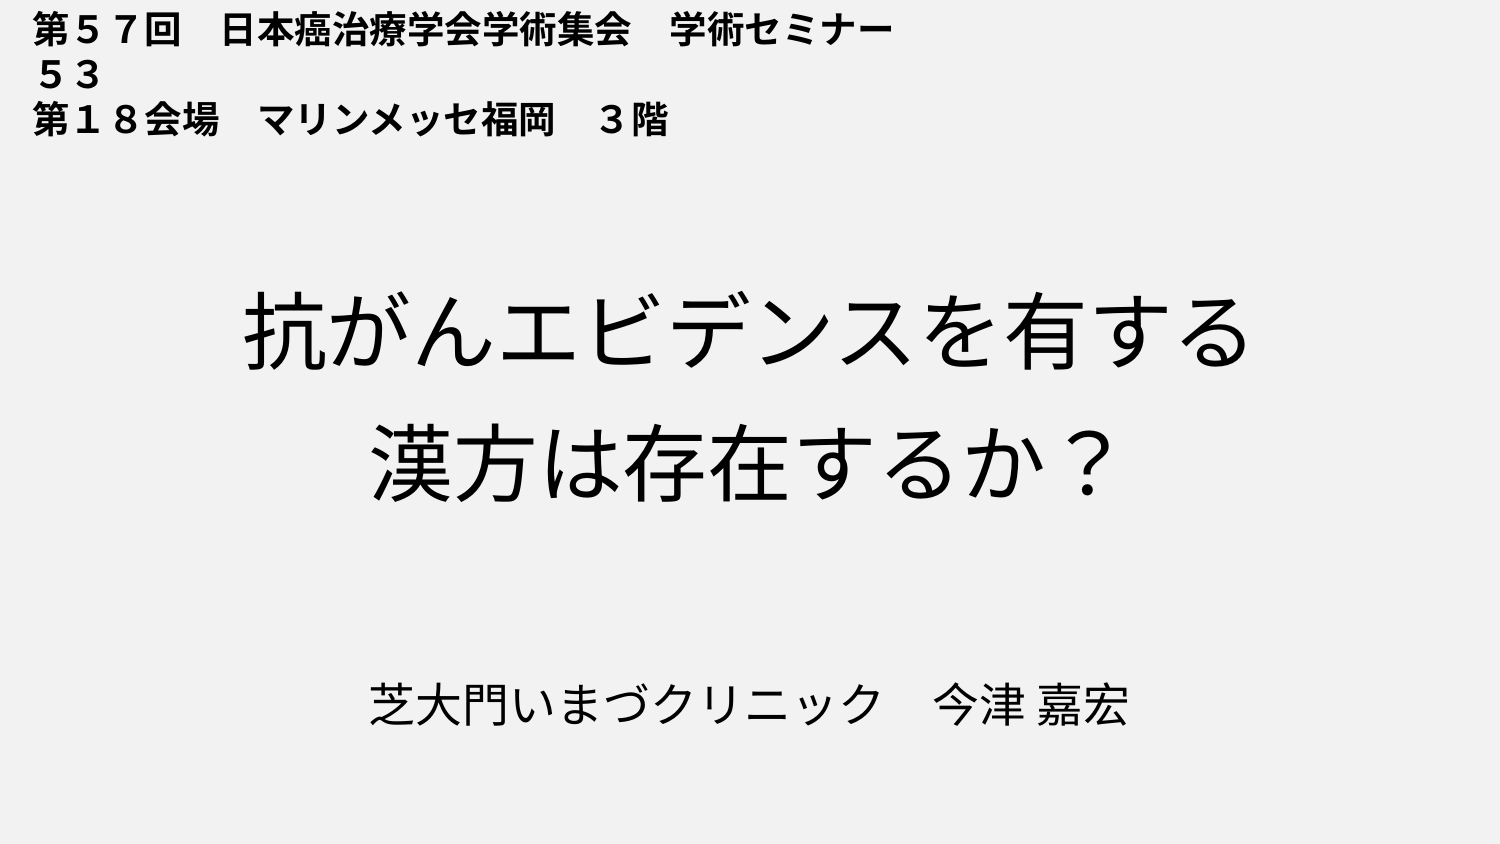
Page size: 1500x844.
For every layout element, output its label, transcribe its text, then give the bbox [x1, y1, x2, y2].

title 抗がんエビデンスを有する 漢方は存在するか？ [109, 236, 1391, 524]
subtitle 芝大門いまづクリニック 今津 嘉宏 [109, 655, 1391, 754]
text_box 第５７回 日本癌治療学会学術集会 学術セミナー ５３ 第１８会場 マリンメッセ福岡 ３階 [29, 3, 967, 145]
